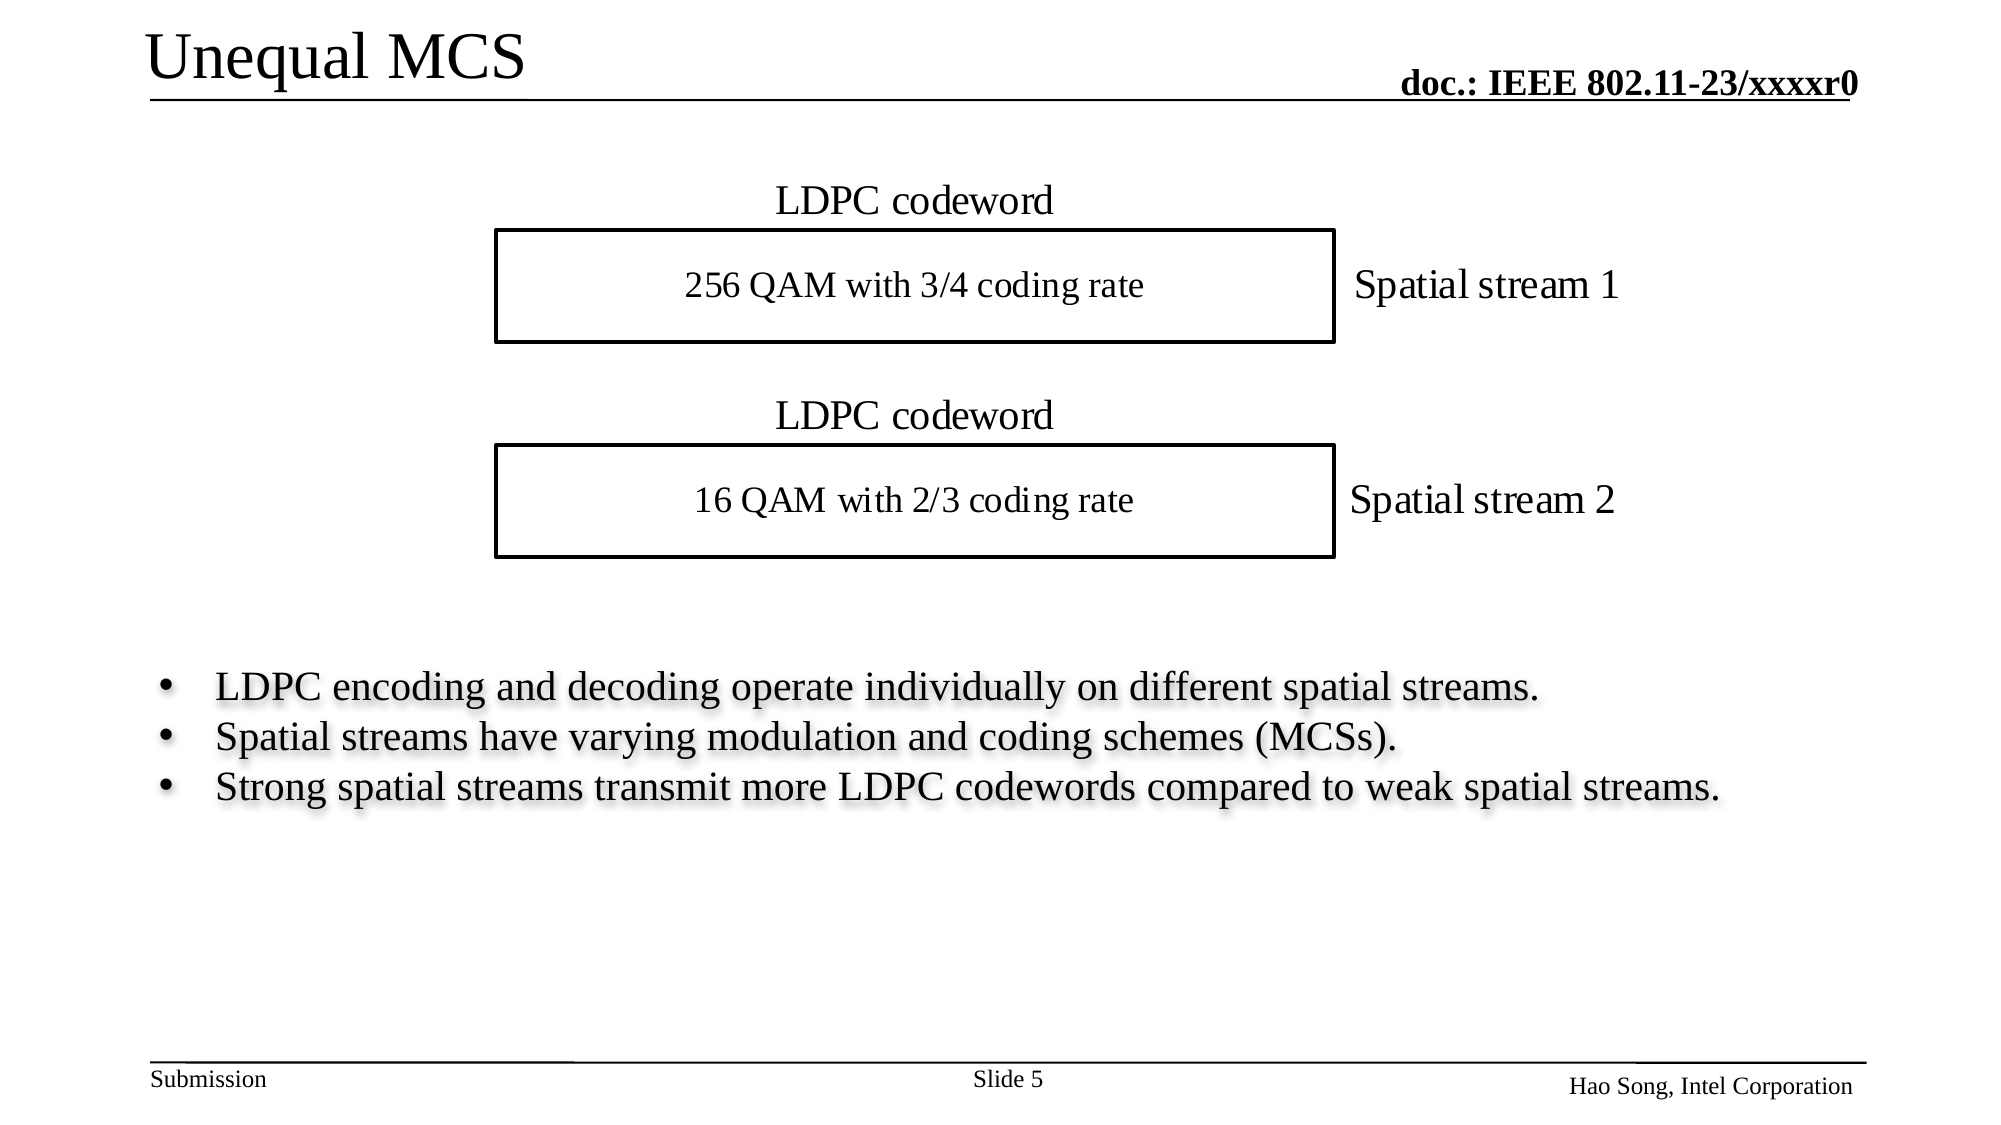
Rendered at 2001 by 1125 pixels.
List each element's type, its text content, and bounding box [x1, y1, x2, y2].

text_box Unequal MCS [144, 12, 1954, 113]
slide_number Slide 5 [950, 1061, 1067, 1123]
picture [487, 160, 1643, 563]
text_box Hao Song, Intel Corporation [1171, 1062, 1869, 1092]
text_box LDPC encoding and decoding operate individually on different spatial streams. Spatial streams have varying modulation and coding schemes (MCSs). Strong spatial streams transmit more LDPC codewords compared to weak spatial streams. [143, 601, 1846, 867]
